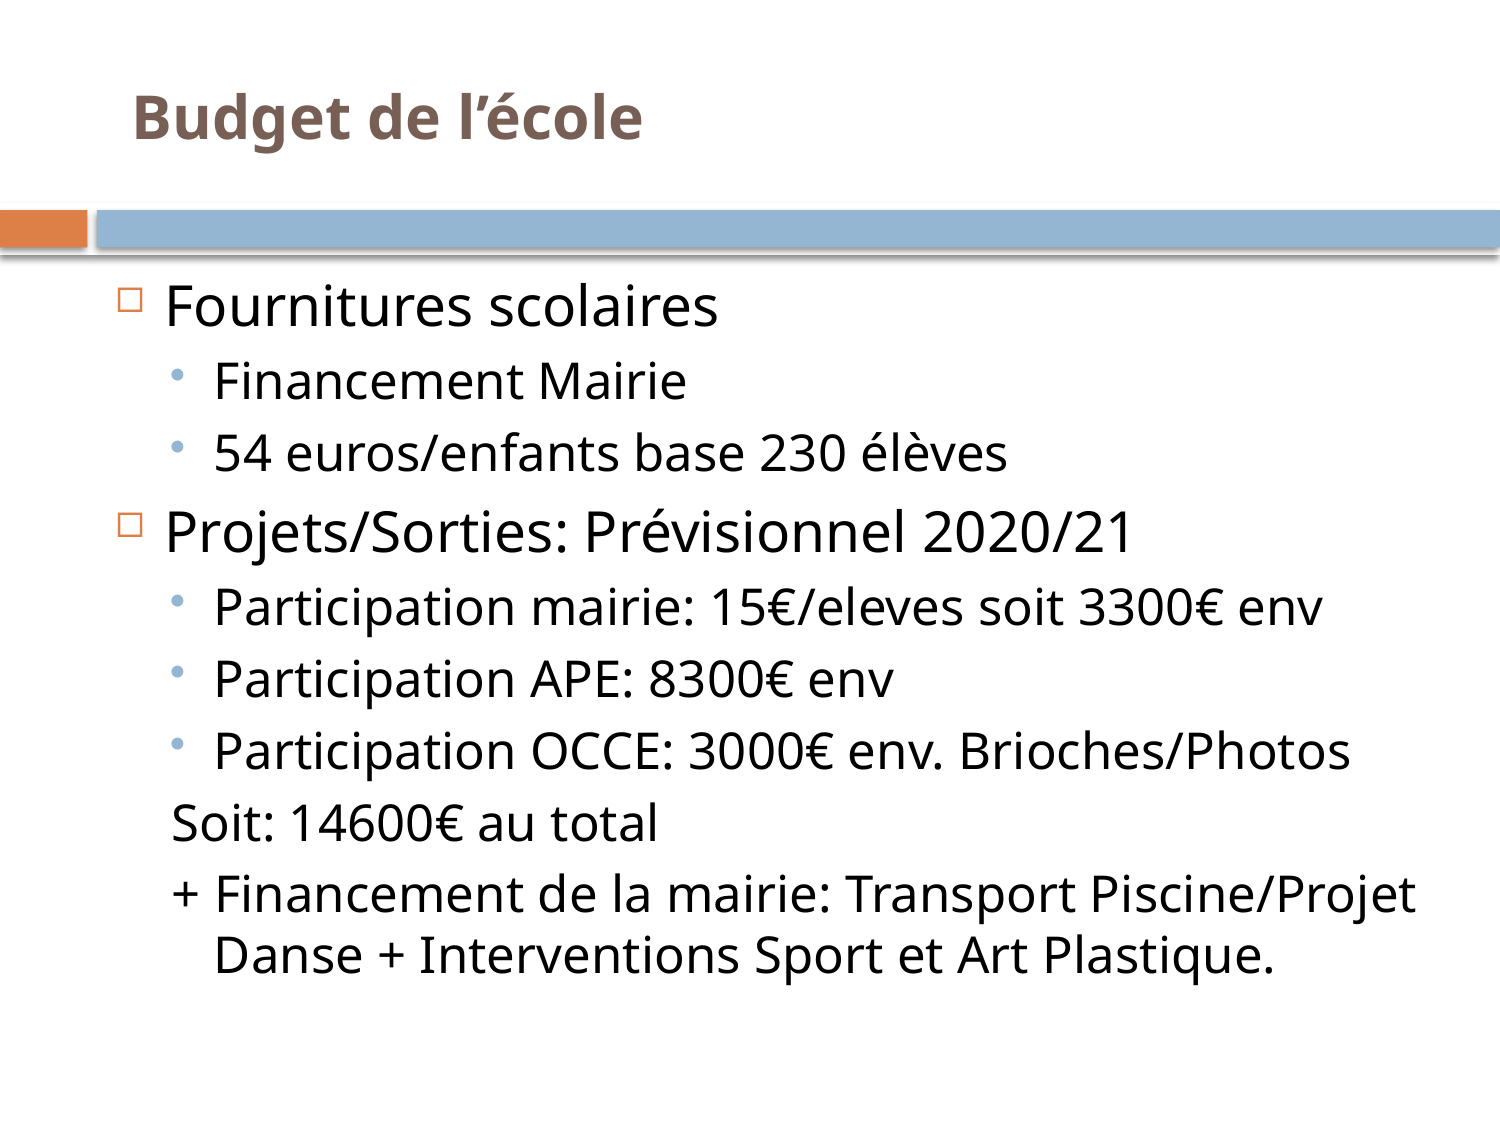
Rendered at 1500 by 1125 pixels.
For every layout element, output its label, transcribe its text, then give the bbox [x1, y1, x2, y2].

list Fournitures scolaires Financement Mairie 54 euros/enfants base 230 élèves Projets/Sorties: Prévisionnel 2020/21 Participation mairie: 15€/eleves soit 3300€ env Participation APE: 8300€ env Participation OCCE: 3000€ env. Brioches/Photos Soit: 14600€ au total + Financement de la mairie: Transport Piscine/Projet Danse + Interventions Sport et Art Plastique. [100, 262, 1438, 1000]
title Budget de l’école [117, 70, 1455, 233]
